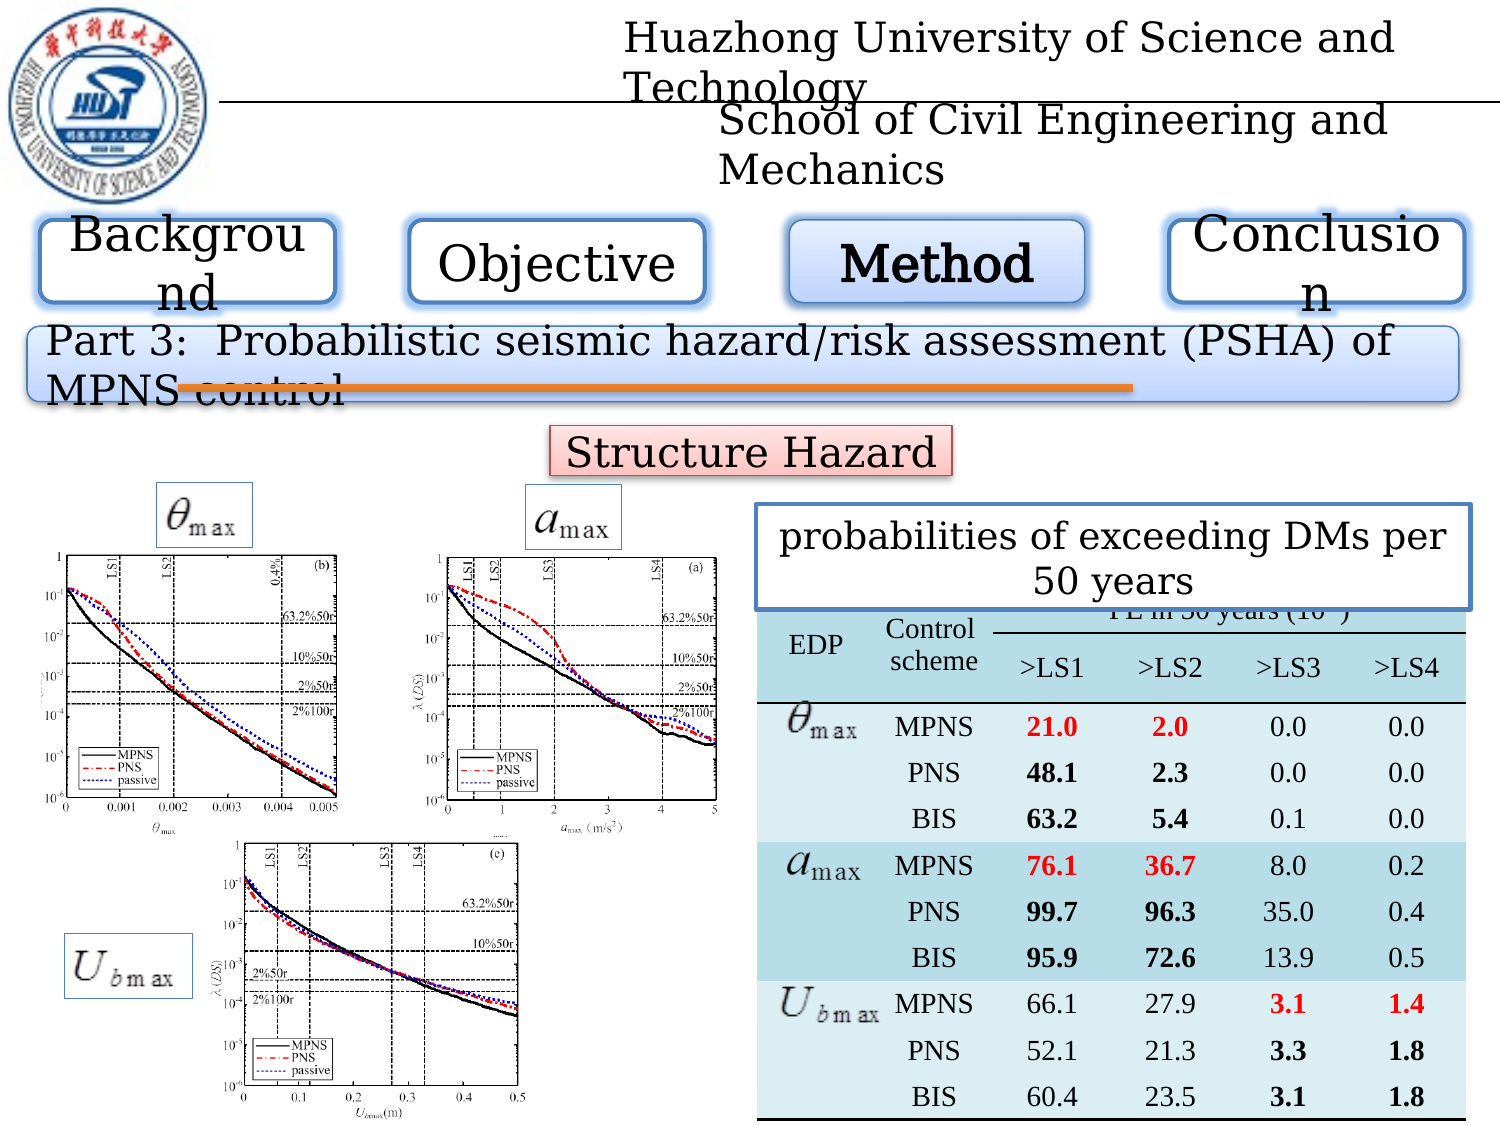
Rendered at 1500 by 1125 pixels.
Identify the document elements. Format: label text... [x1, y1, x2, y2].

table_cell PNS [904, 749, 993, 796]
table_cell 0.0 [1230, 704, 1348, 749]
table_cell 0.2 [1348, 842, 1466, 888]
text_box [5, 325, 1459, 404]
table_cell 66.1 [993, 981, 1111, 1027]
table_header EDP [757, 612, 875, 702]
table_cell 0.0 [1348, 749, 1466, 796]
table_cell BIS [904, 935, 993, 981]
table_cell 76.1 [993, 842, 1111, 888]
table_cell 1.8 [1348, 1073, 1466, 1118]
table_cell 52.1 [993, 1027, 1111, 1073]
table_cell 2.0 [1111, 704, 1230, 749]
table_cell 72.6 [1111, 935, 1230, 981]
table_cell 36.7 [1111, 842, 1230, 888]
text_box probabilities of exceeding DMs per 50 years [754, 502, 1473, 612]
table_cell PNS [904, 888, 993, 935]
table_cell MPNS [904, 704, 993, 749]
table_cell [757, 704, 765, 842]
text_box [40, 481, 722, 1125]
table_cell >LS3 [1230, 634, 1348, 702]
table_cell MPNS [904, 842, 993, 888]
text_box Huazhong University of Science and Technology [608, 30, 1500, 90]
text_box Structure Hazard [549, 425, 953, 476]
table_header Control scheme [875, 612, 993, 702]
table_cell 1.8 [1348, 1027, 1466, 1073]
table_header PE in 50 years (10-2) [993, 612, 1466, 632]
table_cell 13.9 [1230, 935, 1348, 981]
table_cell BIS [904, 796, 993, 842]
table_cell 99.7 [993, 888, 1111, 935]
table_cell 23.5 [1111, 1073, 1230, 1118]
table_cell 5.4 [1111, 796, 1230, 842]
text_box Objective [407, 217, 707, 305]
table_cell [757, 842, 765, 981]
table_cell 0.0 [1348, 796, 1466, 842]
text_box [729, 8, 771, 54]
picture [0, 0, 219, 212]
table_cell BIS [875, 1073, 993, 1118]
table_cell 3.1 [1230, 981, 1348, 1027]
table_cell 3.3 [1230, 1027, 1348, 1073]
text_box Method [788, 219, 1086, 304]
text_box Background [37, 217, 338, 305]
table_cell 63.2 [993, 796, 1111, 842]
table_cell 0.1 [1230, 796, 1348, 842]
text_box Conclusion [1167, 217, 1467, 305]
table_cell 0.4 [1348, 888, 1466, 935]
table_cell 1.4 [1348, 981, 1466, 1027]
table_cell >LS4 [1348, 634, 1466, 702]
table_cell 60.4 [993, 1073, 1111, 1118]
table_cell >LS2 [1111, 634, 1230, 702]
table_cell [757, 981, 875, 1118]
table_cell 21.0 [993, 704, 1111, 749]
table_cell 96.3 [1111, 888, 1230, 935]
table_cell 95.9 [993, 935, 1111, 981]
table_cell 35.0 [1230, 888, 1348, 935]
table_cell 3.1 [1230, 1073, 1348, 1118]
text_box School of Civil Engineering and Mechanics [702, 113, 1500, 173]
table_cell 0.0 [1348, 704, 1466, 749]
table_cell 21.3 [1111, 1027, 1230, 1073]
table_cell MPNS [904, 981, 993, 1027]
table_cell 8.0 [1230, 842, 1348, 888]
table_cell 48.1 [993, 749, 1111, 796]
table_cell PNS [875, 1027, 993, 1073]
table_cell 27.9 [1111, 981, 1230, 1027]
table_cell >LS1 [993, 634, 1111, 702]
table_cell 0.5 [1348, 935, 1466, 981]
table_cell 2.3 [1111, 749, 1230, 796]
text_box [770, 685, 900, 1035]
table_cell 0.0 [1230, 749, 1348, 796]
